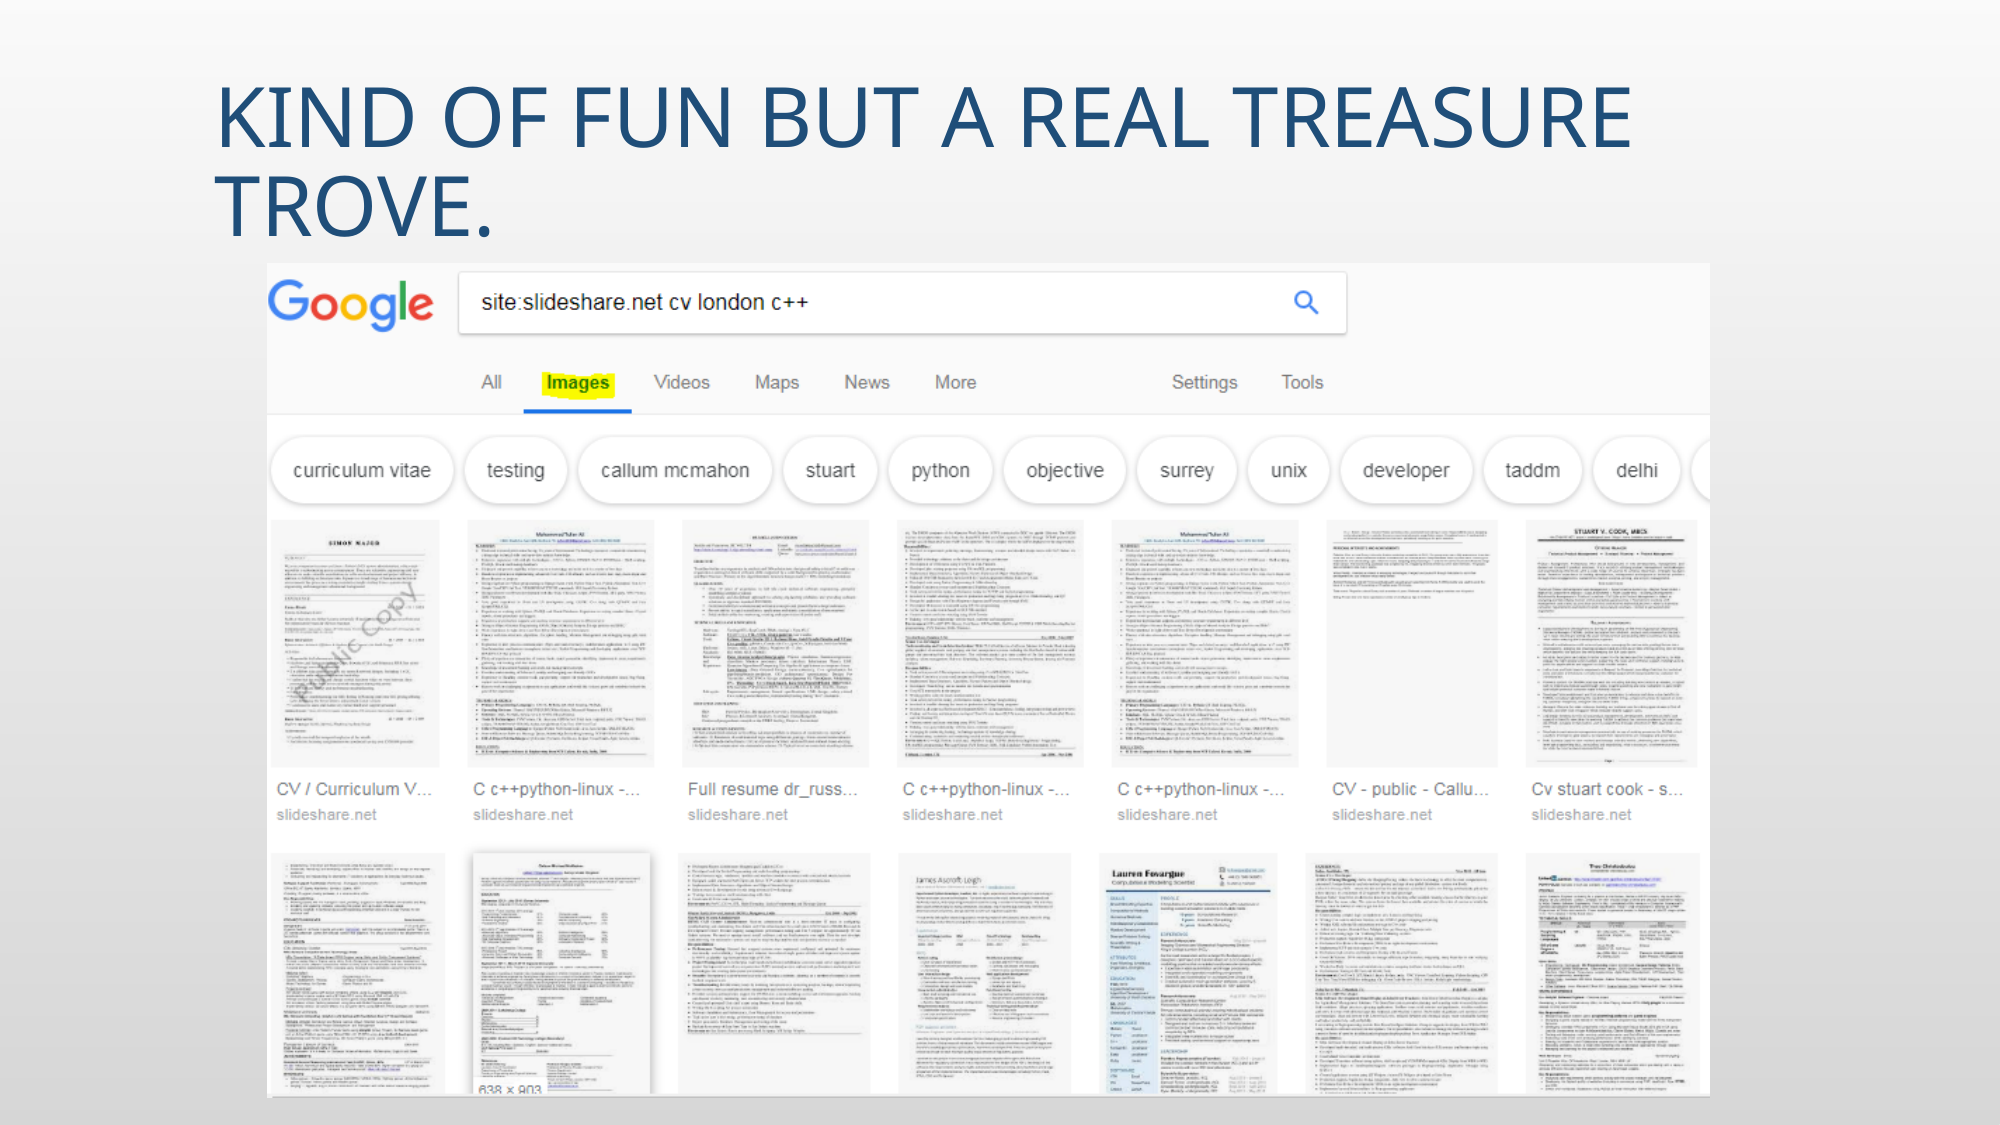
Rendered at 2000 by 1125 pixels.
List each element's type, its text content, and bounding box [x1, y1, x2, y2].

title Kind of fun but a real treasure trove. [199, 45, 1800, 263]
picture [267, 263, 1710, 1098]
